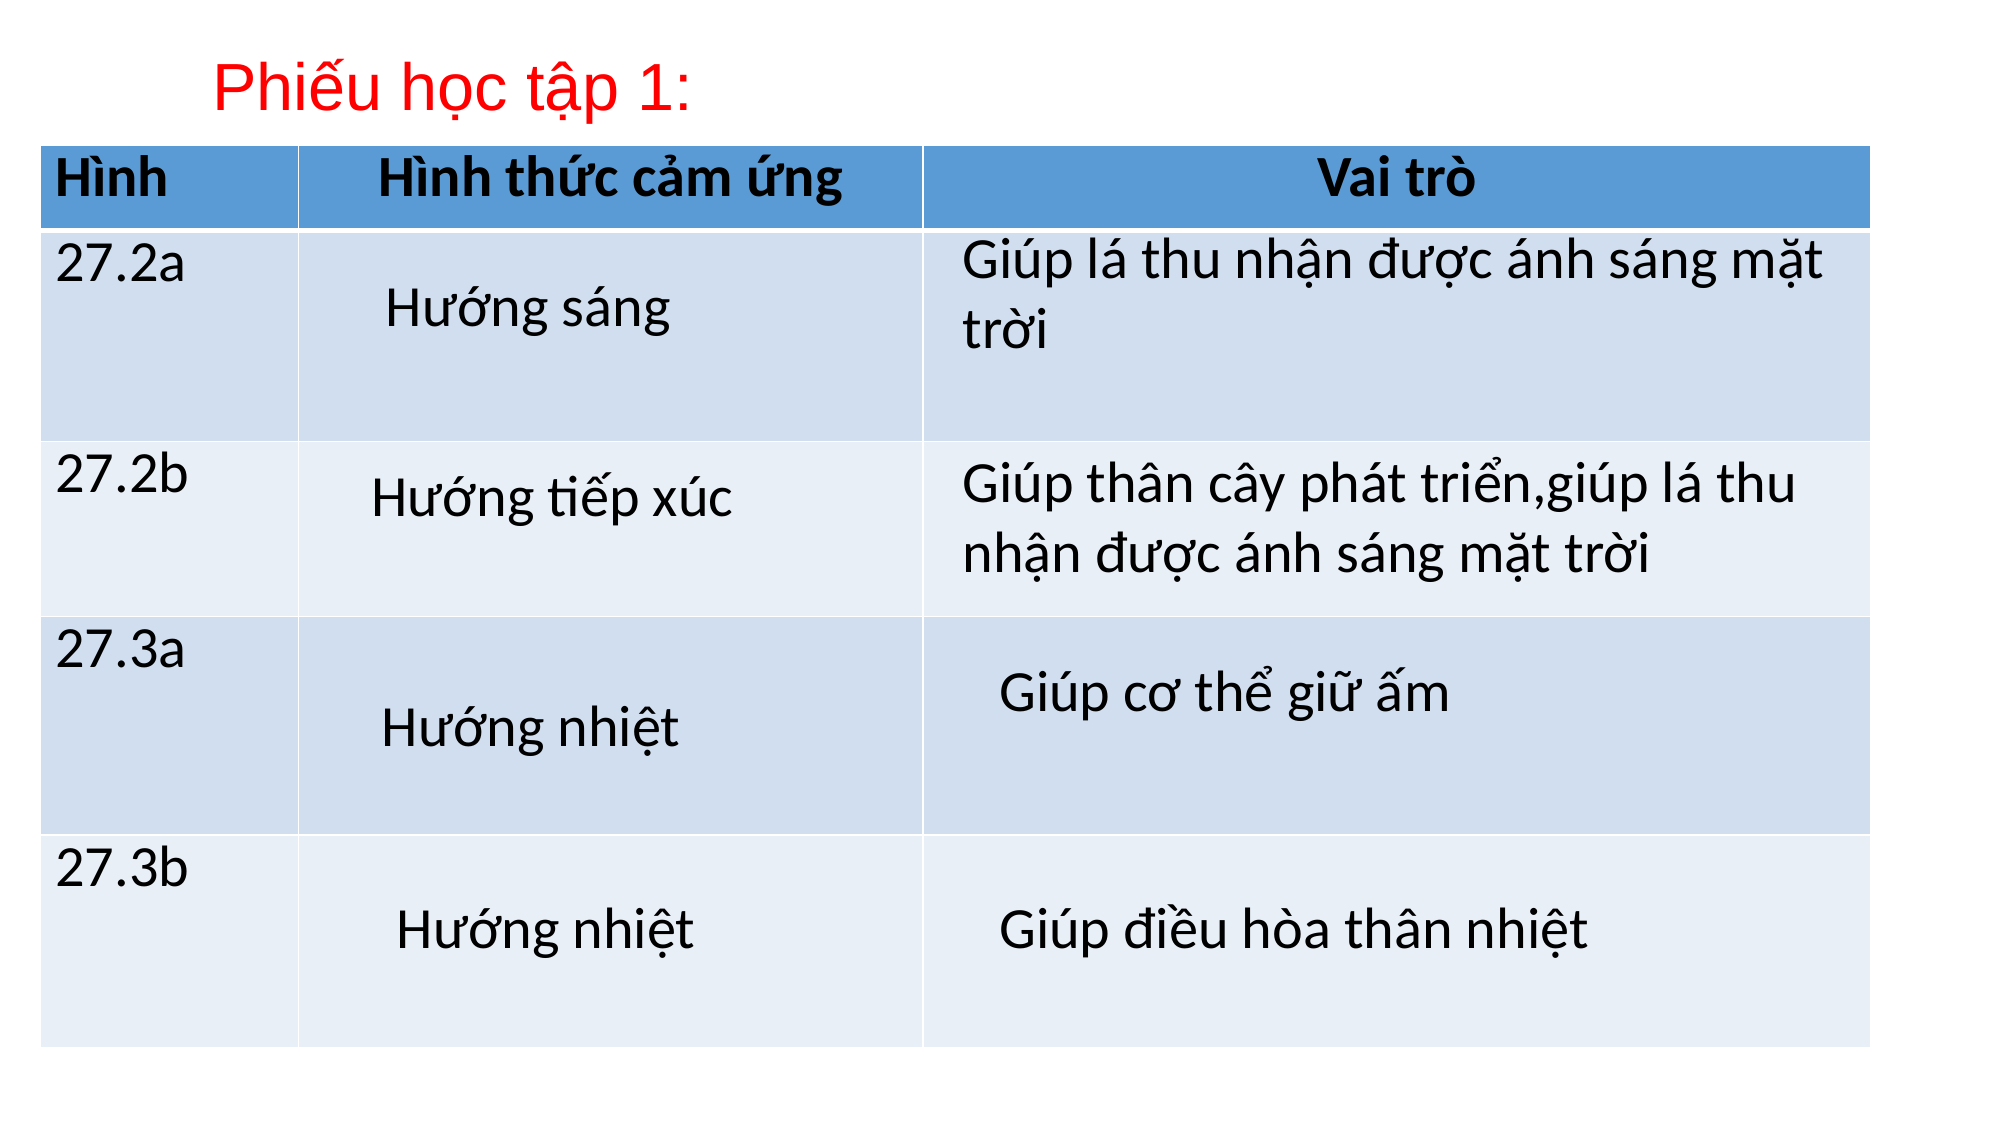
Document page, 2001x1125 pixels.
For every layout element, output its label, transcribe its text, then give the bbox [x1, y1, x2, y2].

table_header Vai trò [924, 146, 1870, 228]
table_cell [924, 233, 1870, 441]
table_cell [924, 617, 1870, 834]
text_box Giúp điều hòa thân nhiệt [984, 882, 1758, 968]
text_box Phiếu học tập 1: [197, 36, 709, 132]
table_cell [299, 442, 922, 616]
table_cell [299, 233, 922, 441]
text_box Giúp lá thu nhận được ánh sáng mặt trời [948, 212, 1841, 368]
table_cell [924, 836, 1870, 1047]
table_cell 27.3a [41, 617, 298, 834]
table_header Hình [41, 146, 298, 228]
table_cell 27.3b [41, 836, 298, 1047]
text_box Hướng nhiệt [367, 680, 985, 766]
table_cell 27.2a [41, 233, 298, 441]
table_header Hình thức cảm ứng [299, 146, 922, 228]
text_box Hướng sáng [371, 261, 948, 346]
table_cell [299, 836, 922, 1047]
text_box Giúp cơ thể giữ ấm [984, 645, 1841, 731]
table_cell [299, 617, 922, 834]
text_box Giúp thân cây phát triển,giúp lá thu nhận được ánh sáng mặt trời [948, 437, 1841, 592]
text_box Hướng tiếp xúc [356, 450, 948, 536]
table_cell [924, 442, 1870, 616]
text_box Hướng nhiệt [382, 882, 891, 968]
table_cell 27.2b [41, 442, 298, 616]
